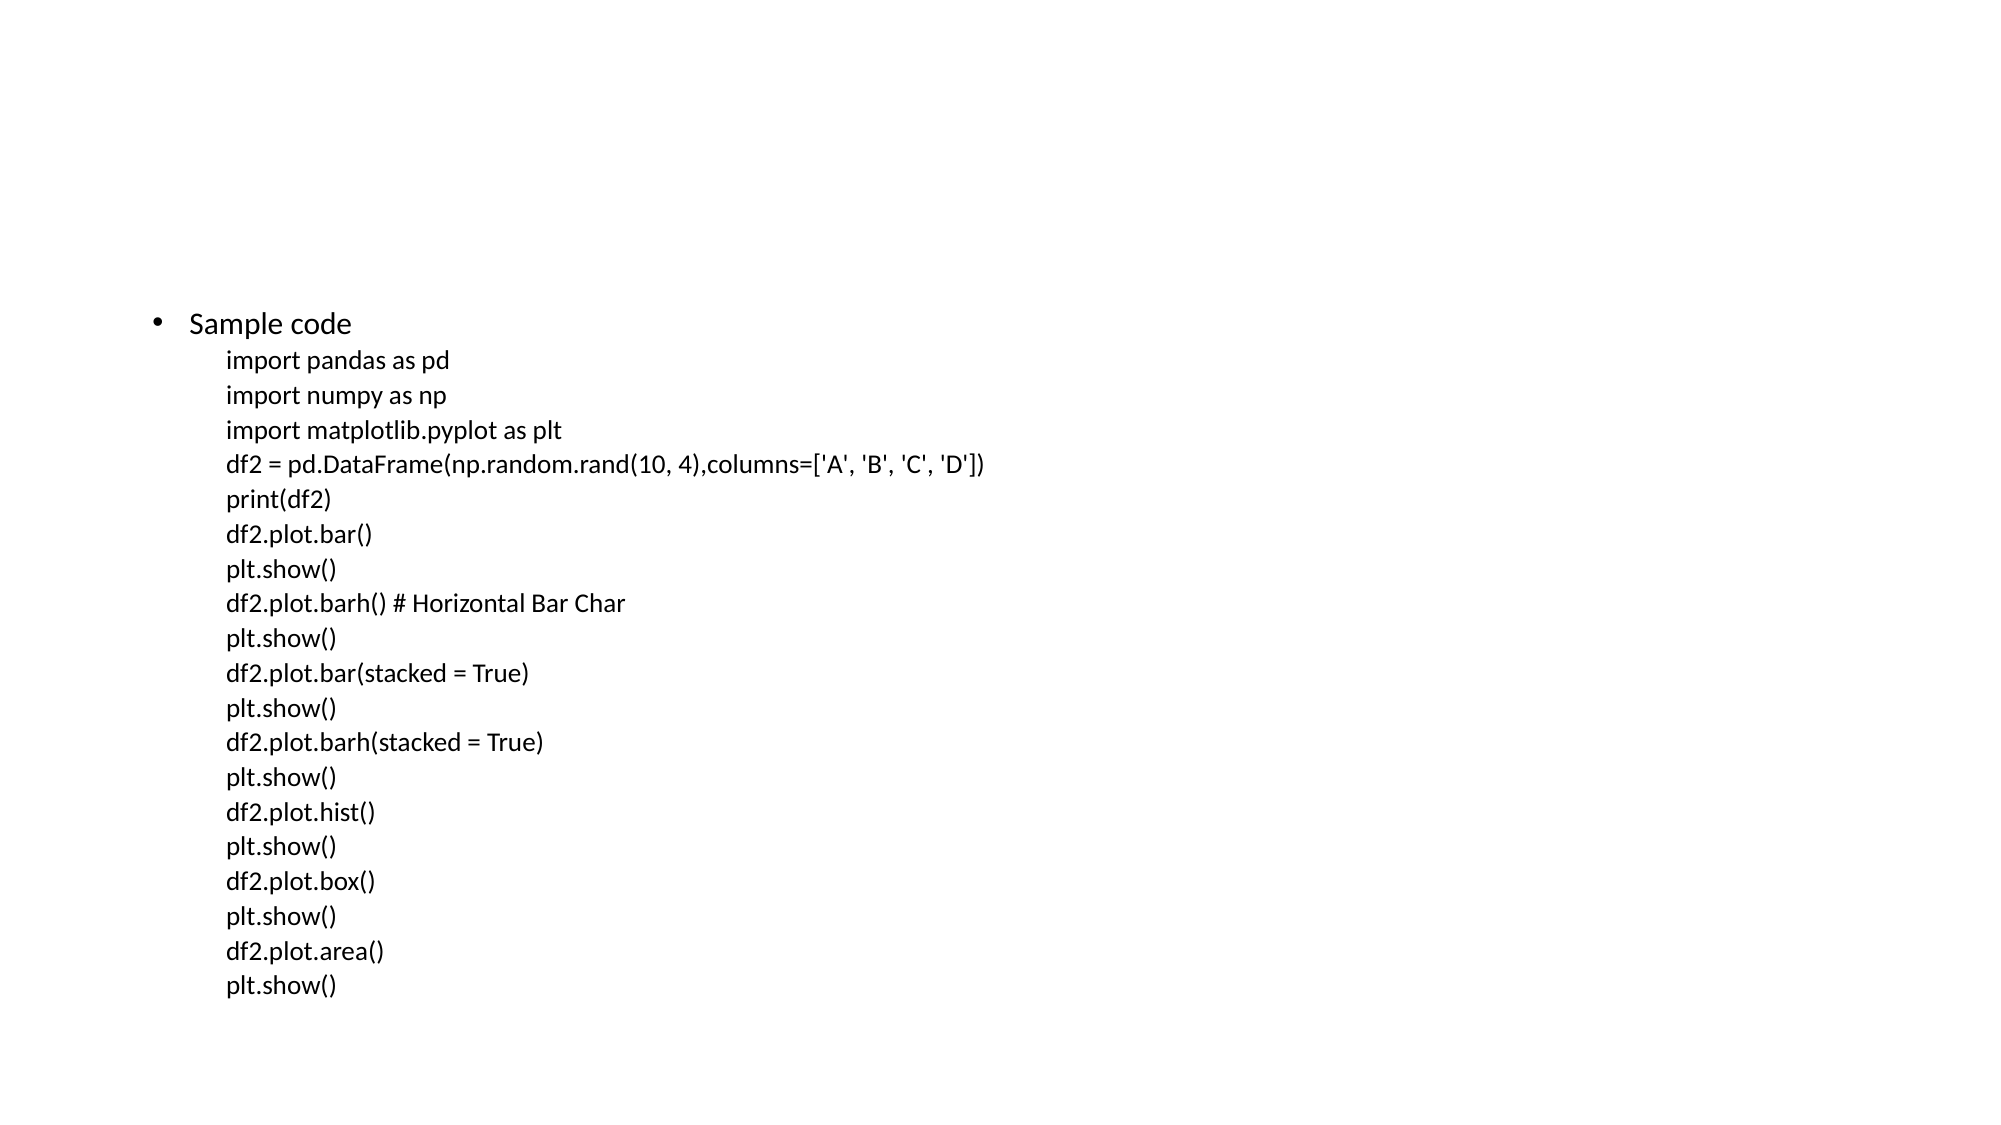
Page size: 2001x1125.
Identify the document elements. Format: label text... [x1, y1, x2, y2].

list Sample code import pandas as pd import numpy as np import matplotlib.pyplot as plt df2 = pd.DataFrame(np.random.rand(10, 4),columns=['A', 'B', 'C', 'D']) print(df2) df2.plot.bar() plt.show() df2.plot.barh() # Horizontal Bar Char plt.show() df2.plot.bar(stacked = True) plt.show() df2.plot.barh(stacked = True) plt.show() df2.plot.hist() plt.show() df2.plot.box() plt.show() df2.plot.area() plt.show() [137, 299, 1863, 1014]
